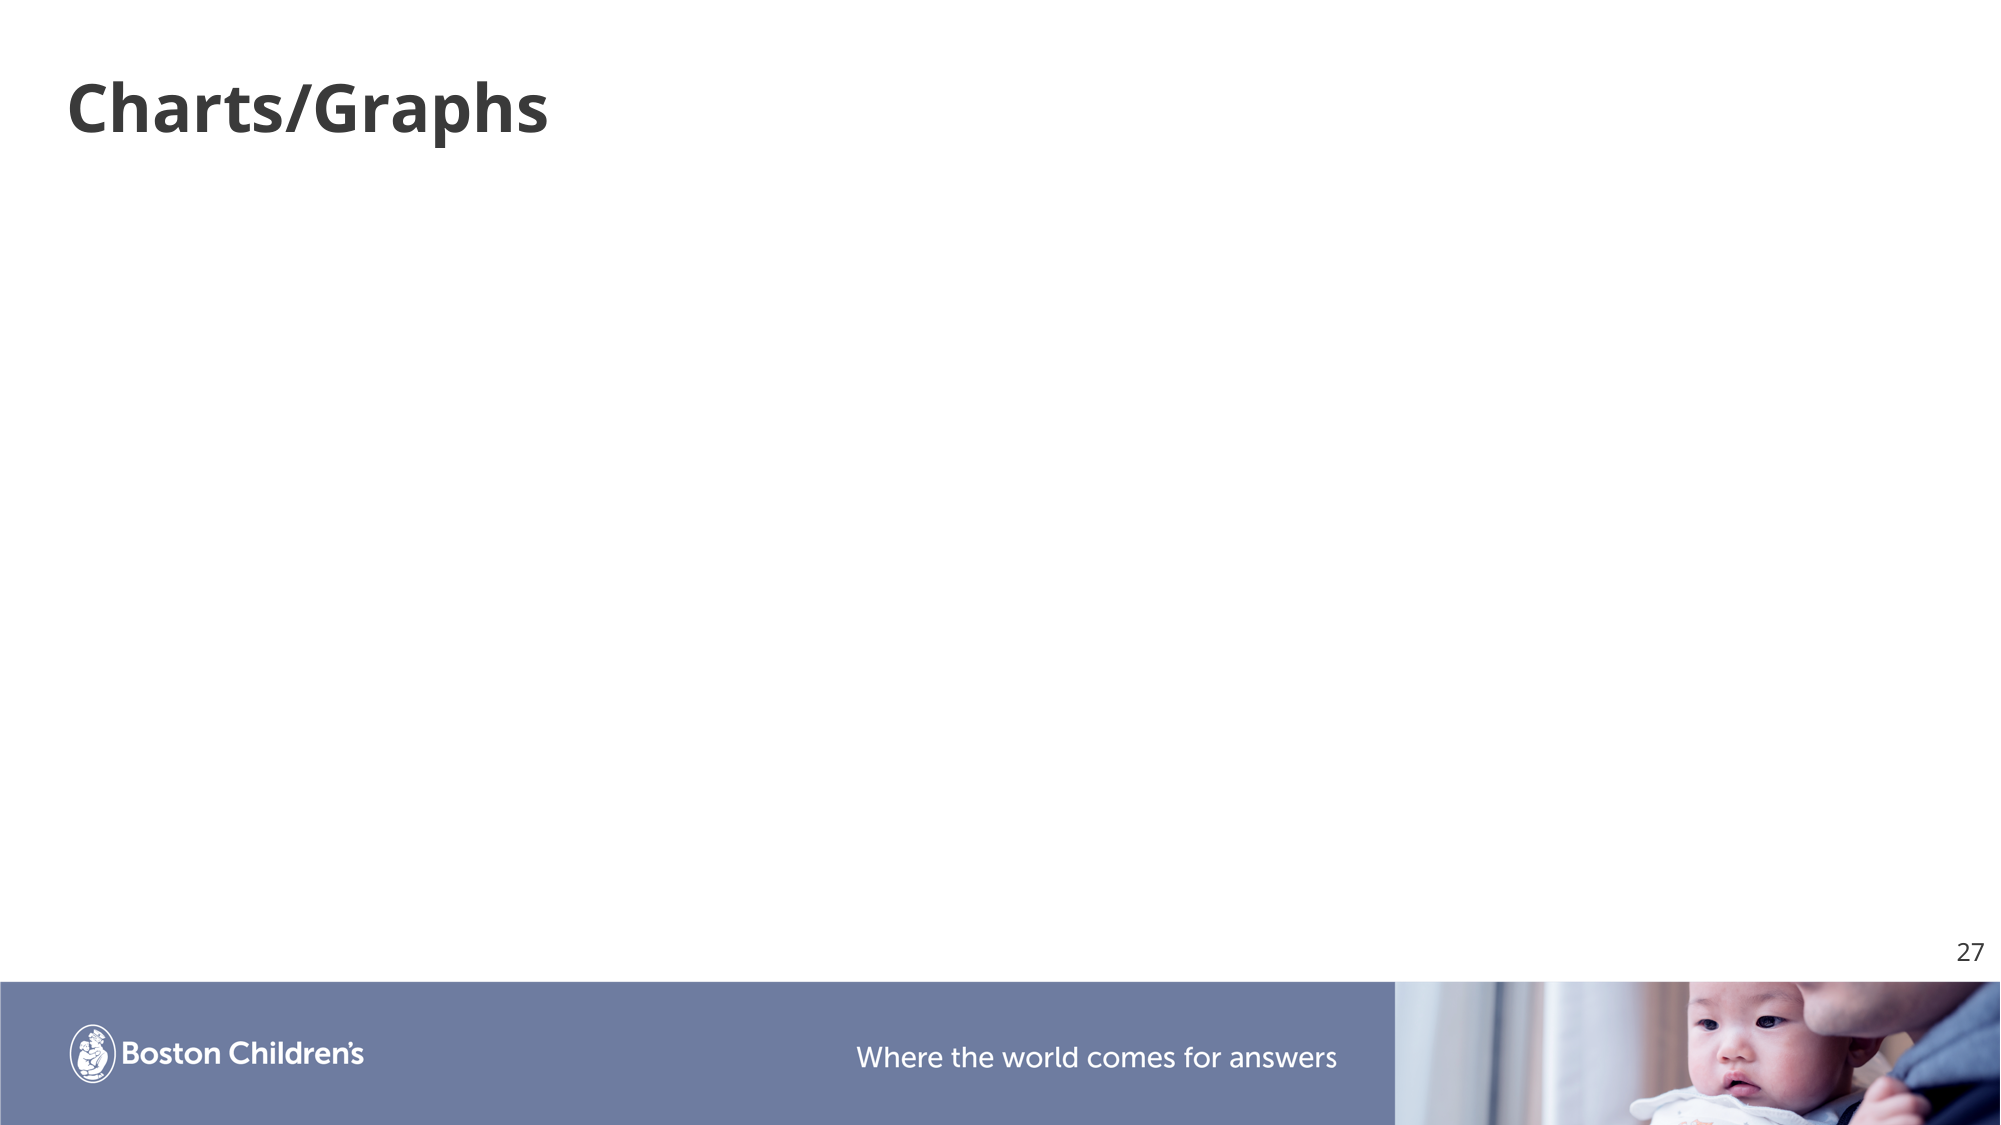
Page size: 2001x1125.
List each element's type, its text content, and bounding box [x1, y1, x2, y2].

title Charts/Graphs [51, 59, 1309, 163]
picture [0, 0, 2000, 1125]
